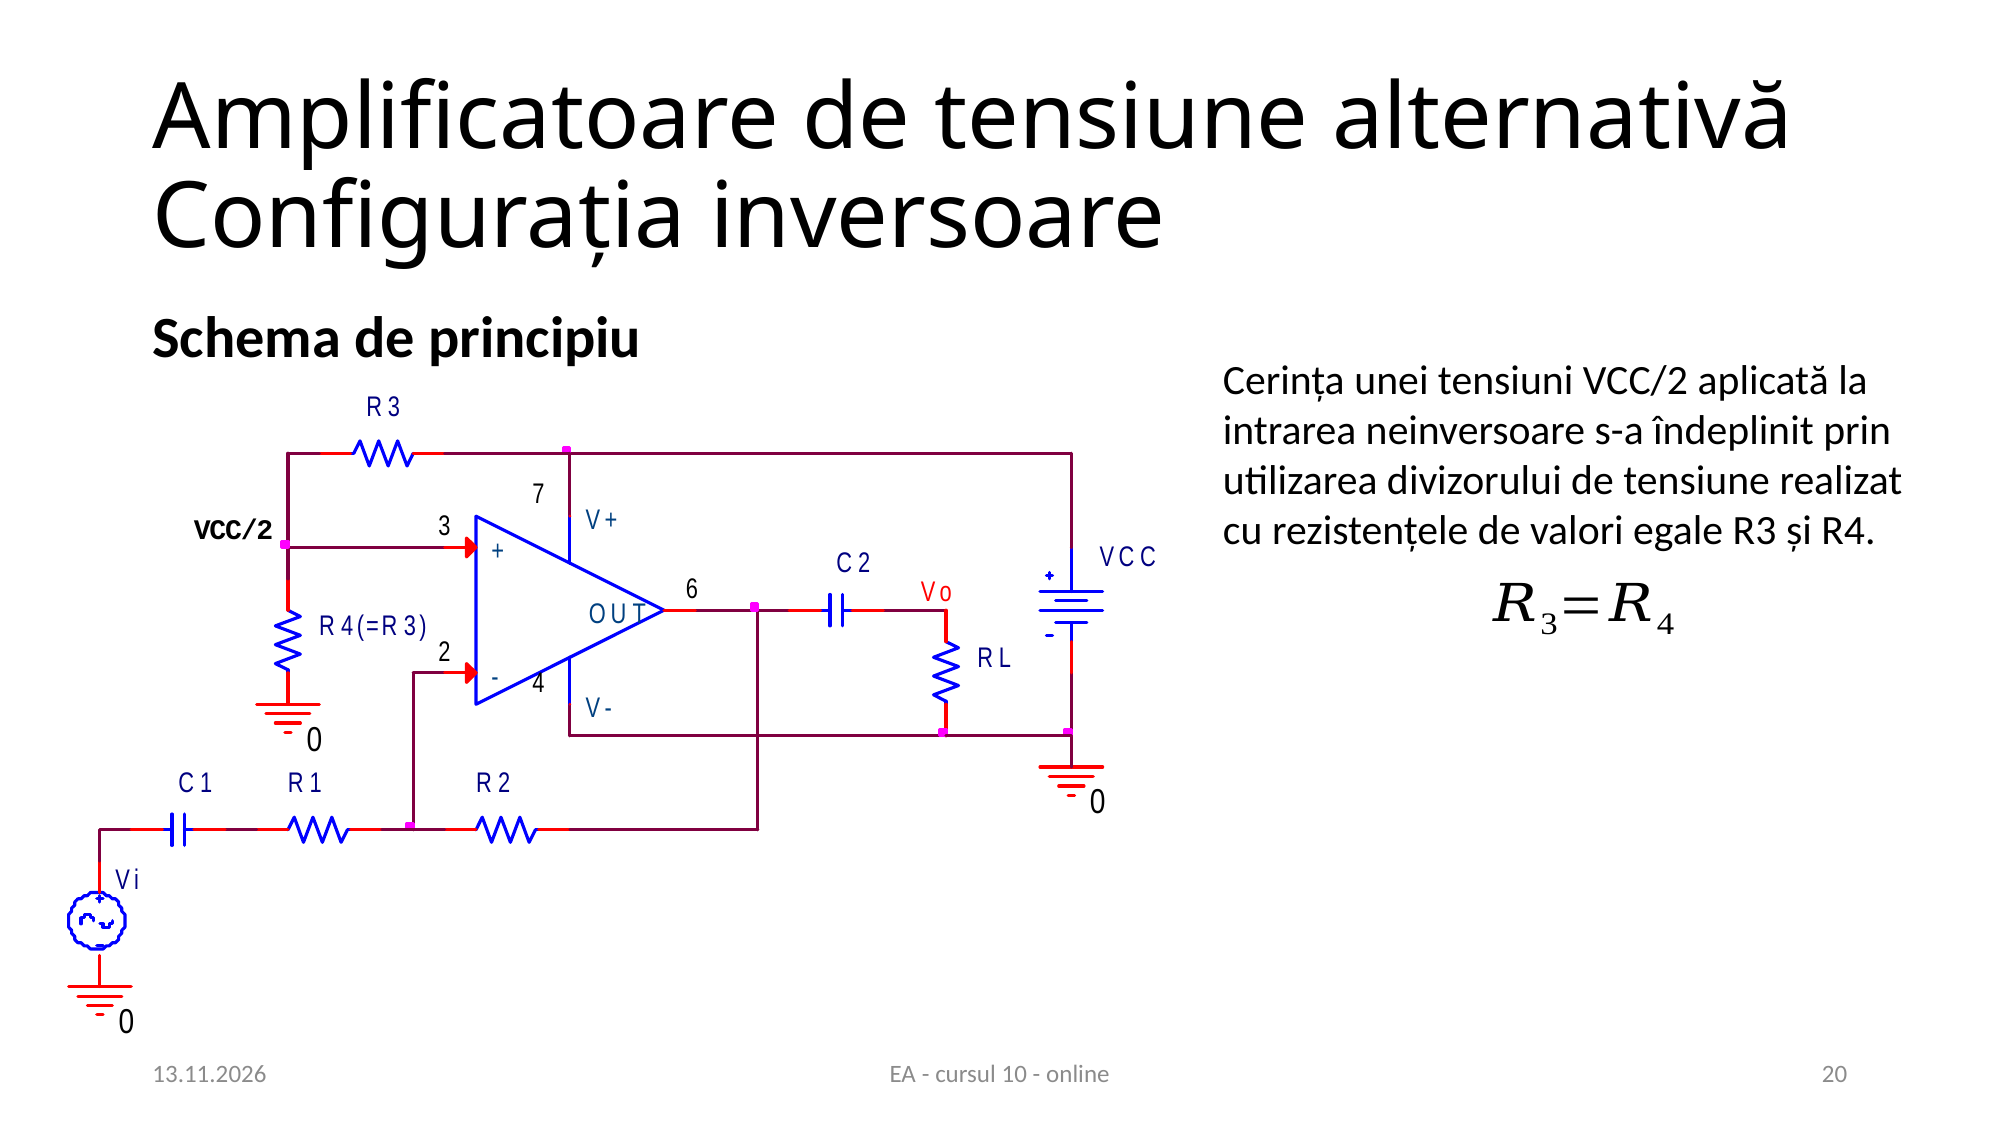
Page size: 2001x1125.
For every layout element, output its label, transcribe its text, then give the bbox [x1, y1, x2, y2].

list Schema de principiu [137, 299, 1863, 1014]
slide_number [137, 1066, 588, 1103]
picture [49, 387, 1166, 1066]
footer EA - cursul 10 - online [662, 1042, 1338, 1103]
title Amplificatoare de tensiune alternativă Configurația inversoare [137, 59, 1863, 278]
slide_number 20 [1412, 1042, 1863, 1103]
text_box Cerința unei tensiuni VCC/2 aplicată la intrarea neinversoare s-a îndeplinit prin utilizarea divizorului de tensiune realizat cu rezistențele de valori egale R3 și R4. [1208, 345, 1958, 561]
